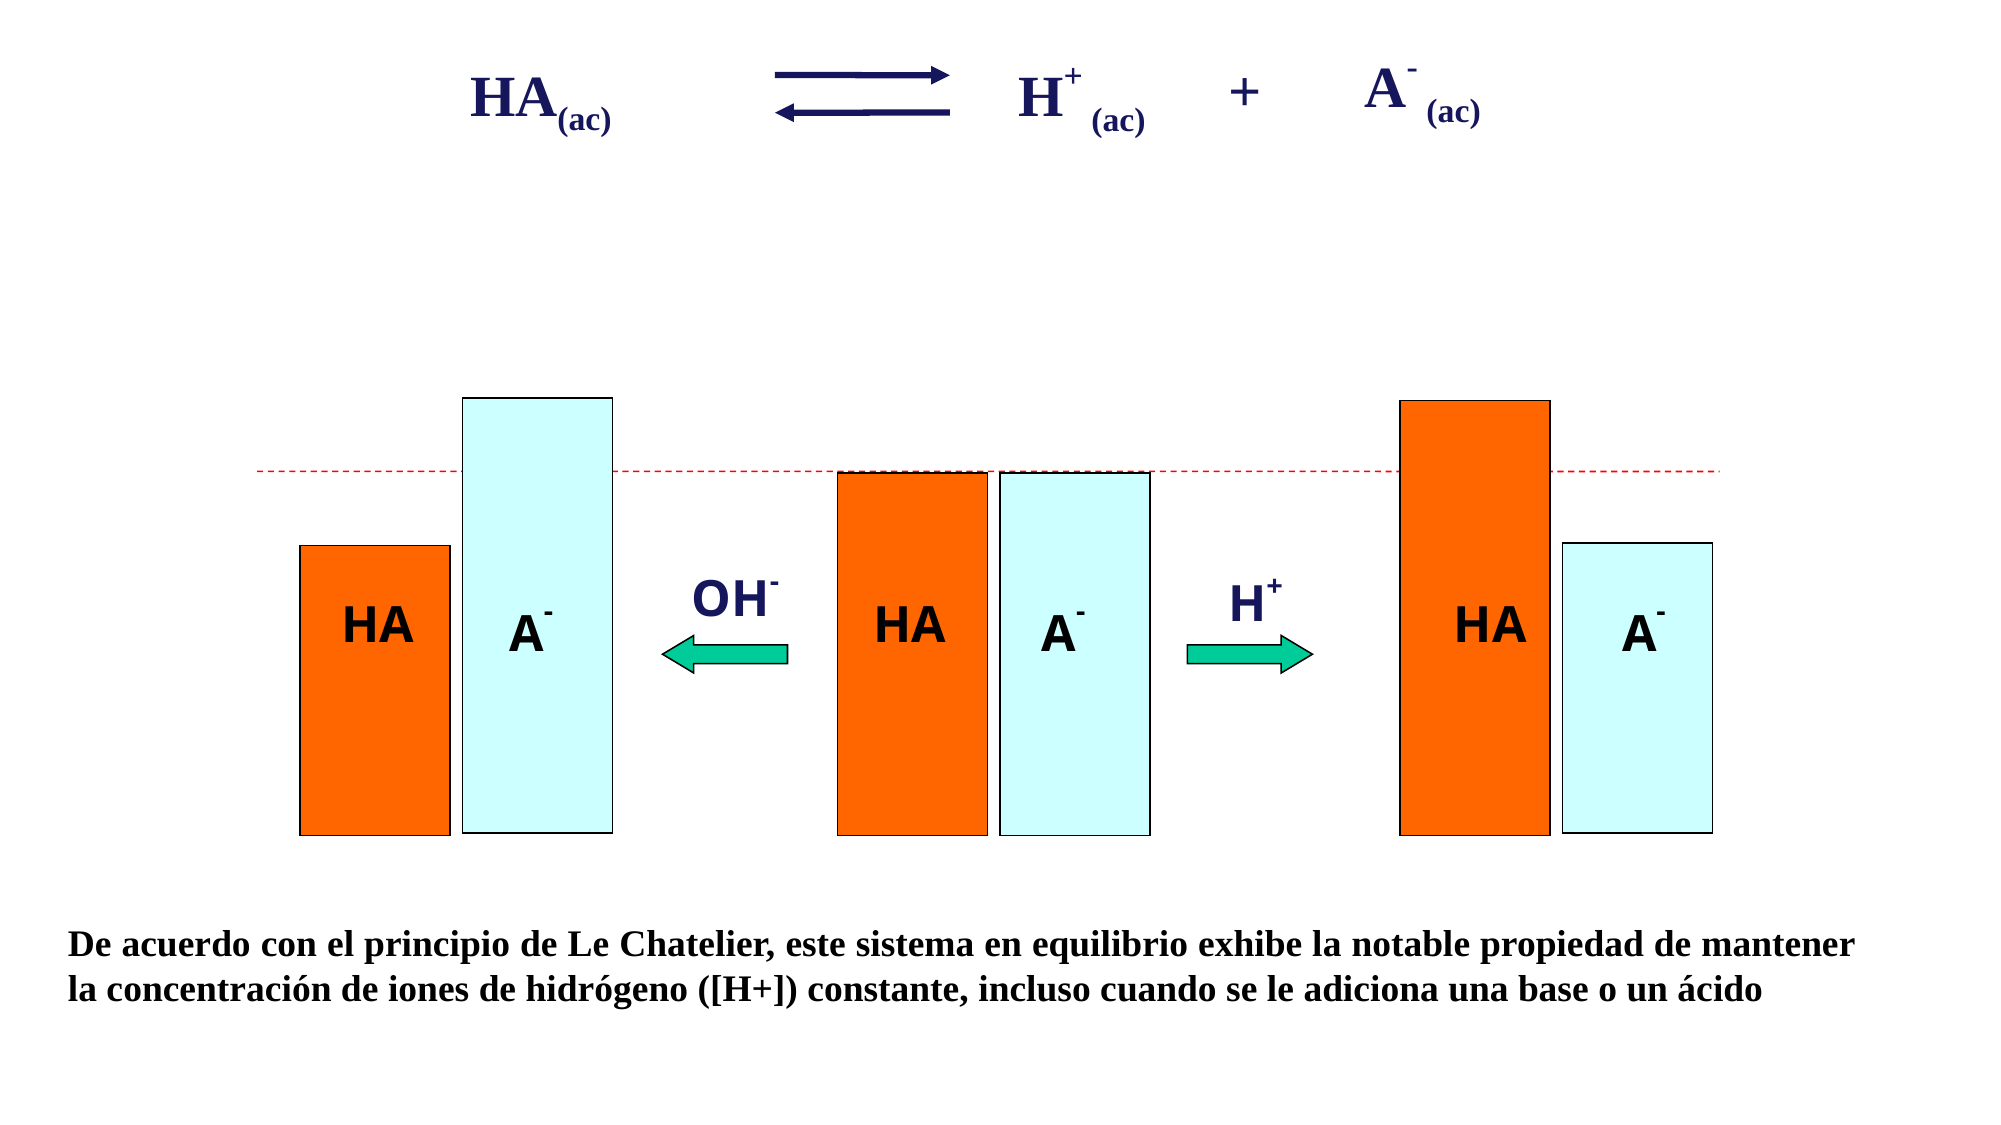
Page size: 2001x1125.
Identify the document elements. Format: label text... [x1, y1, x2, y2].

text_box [449, 37, 1688, 137]
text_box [837, 472, 1151, 836]
text_box De acuerdo con el principio de Le Chatelier, este sistema en equilibrio exhibe la notable propiedad de mantener la concentración de iones de hidrógeno ([H+]) constante, incluso cuando se le adiciona una base o un ácido [53, 911, 1872, 1017]
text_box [1187, 560, 1313, 674]
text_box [1399, 400, 1713, 836]
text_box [299, 397, 613, 836]
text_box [662, 555, 801, 674]
